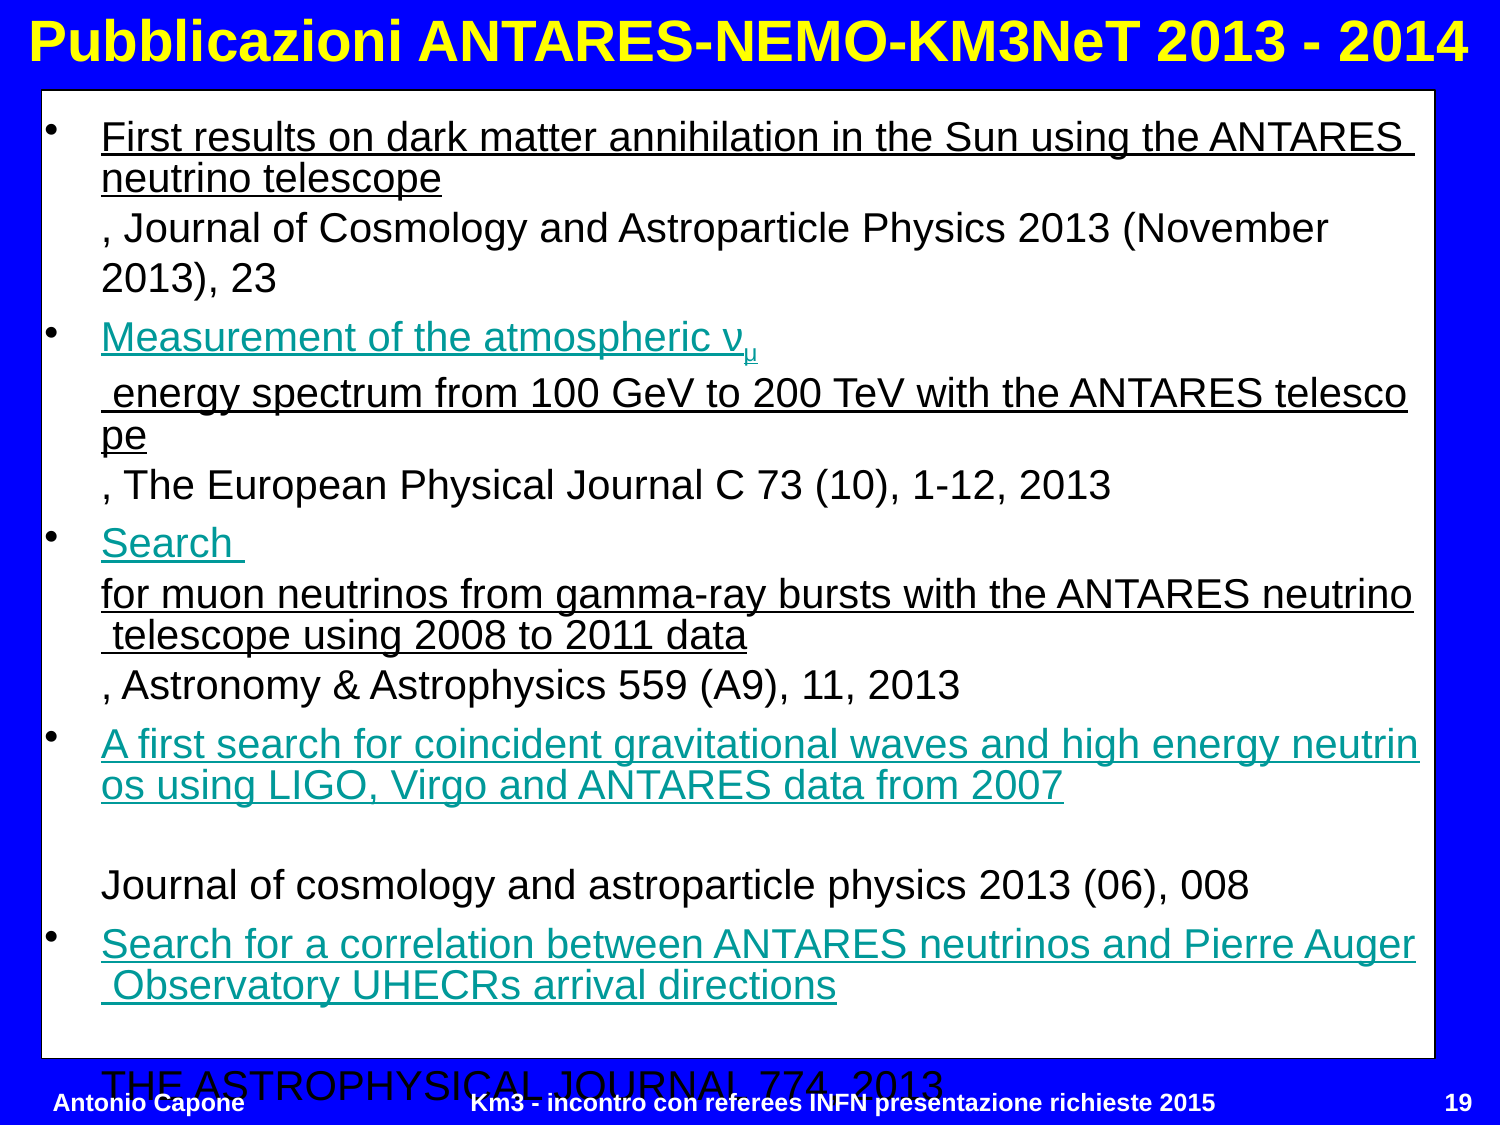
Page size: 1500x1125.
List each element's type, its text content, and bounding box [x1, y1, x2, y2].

text_box [41, 89, 1436, 101]
slide_number 19 [1412, 1081, 1488, 1120]
footer Km3 - incontro con referees INFN presentazione richieste 2015 [349, 1081, 1338, 1120]
list First results on dark matter annihilation in the Sun using the ANTARES neutrino telescope, Journal of Cosmology and Astroparticle Physics 2013 (November 2013), 23 Measurement of the atmospheric νμ energy spectrum from 100 GeV to 200 TeV with the ANTARES telescope, The European Physical Journal C 73 (10), 1-12, 2013 Search for muon neutrinos from gamma-ray bursts with the ANTARES neutrino telescope using 2008 to 2011 data, Astronomy & Astrophysics 559 (A9), 11, 2013 A first search for coincident gravitational waves and high energy neutrinos using LIGO, Virgo and ANTARES data from 2007 Journal of cosmology and astroparticle physics 2013 (06), 008 Search for a correlation between ANTARES neutrinos and Pierre Auger Observatory UHECRs arrival directions THE ASTROPHYSICAL JOURNAL 774, 2013 Detection Potential of the KM3NeT Detector for High-Energy Neutrinos from the Fermi Bubbles. ASTROPARTICLE PHYSICS 42, 7 – 14, 2013 [29, 101, 1436, 1083]
text_box Pubblicazioni ANTARES-NEMO-KM3NeT 2013 - 2014 [13, 0, 1485, 81]
slide_number Antonio Capone [37, 1081, 326, 1120]
